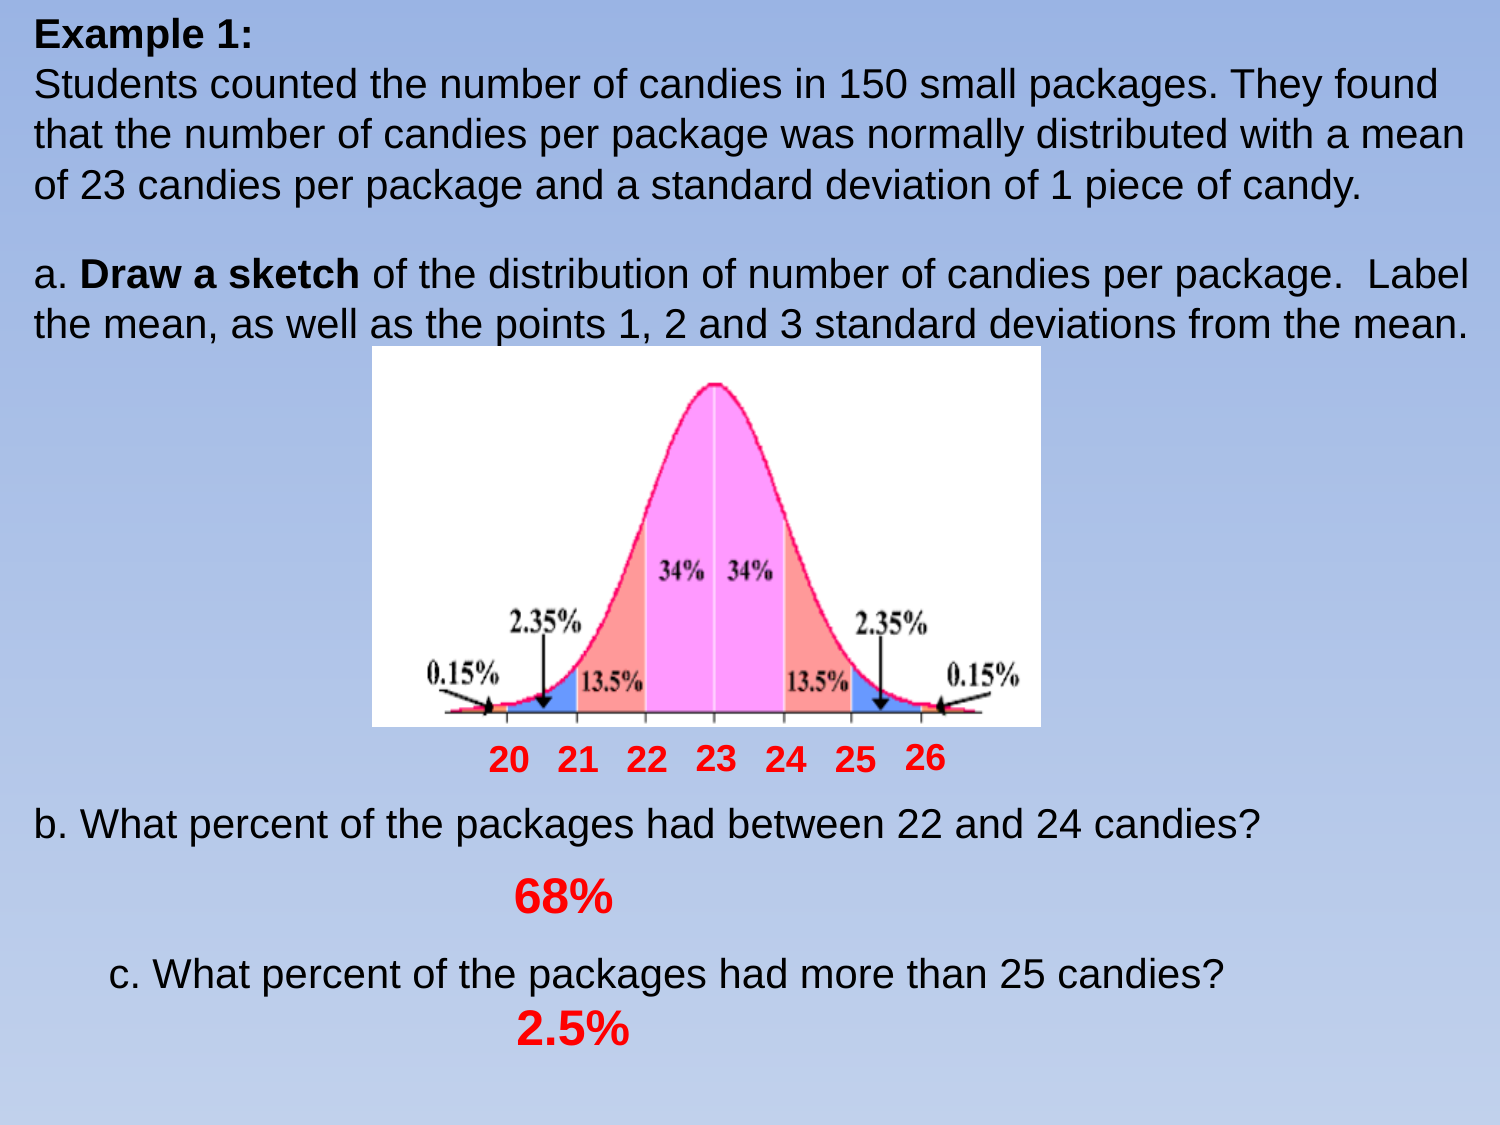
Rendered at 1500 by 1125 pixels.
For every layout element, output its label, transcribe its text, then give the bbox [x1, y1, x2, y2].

text_box 25 [820, 736, 892, 788]
text_box 68% [499, 855, 629, 931]
text_box 23 [683, 736, 750, 787]
text_box 24 [750, 736, 820, 787]
picture [371, 346, 1042, 728]
text_box 21 [545, 736, 614, 788]
text_box 22 [614, 736, 683, 787]
text_box Example 1: Students counted the number of candies in 150 small packages. They found that the number of candies per package was normally distributed with a mean of 23 candies per package and a standard deviation of 1 piece of candy. [18, 0, 1487, 215]
text_box 2.5% [501, 988, 646, 1064]
text_box a. Draw a sketch of the distribution of number of candies per package. Label the mean, as well as the points 1, 2 and 3 standard deviations from the mean. b. What percent of the packages had between 22 and 24 candies? c. What percent of the packages had more than 25 candies? [18, 239, 1500, 1105]
text_box 26 [890, 736, 962, 786]
text_box 20 [473, 736, 545, 788]
